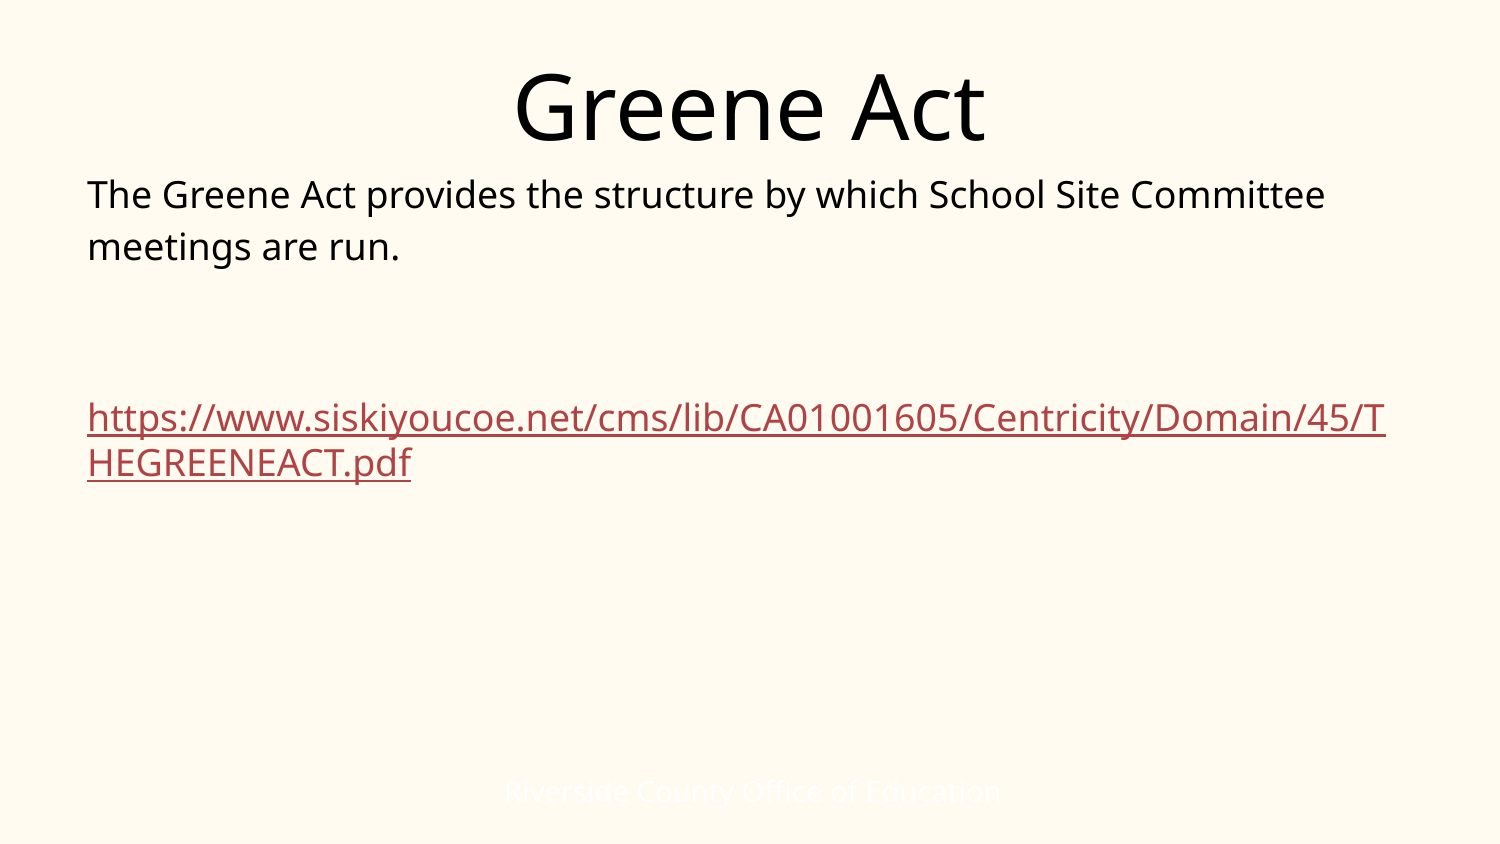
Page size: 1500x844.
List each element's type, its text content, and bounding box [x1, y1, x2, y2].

list The Greene Act provides the structure by which School Site Committee meetings are run. https://www.siskiyoucoe.net/cms/lib/CA01001605/Centricity/Domain/45/THEGREENEACT.pdf [72, 149, 1423, 724]
title Greene Act [75, 33, 1425, 175]
